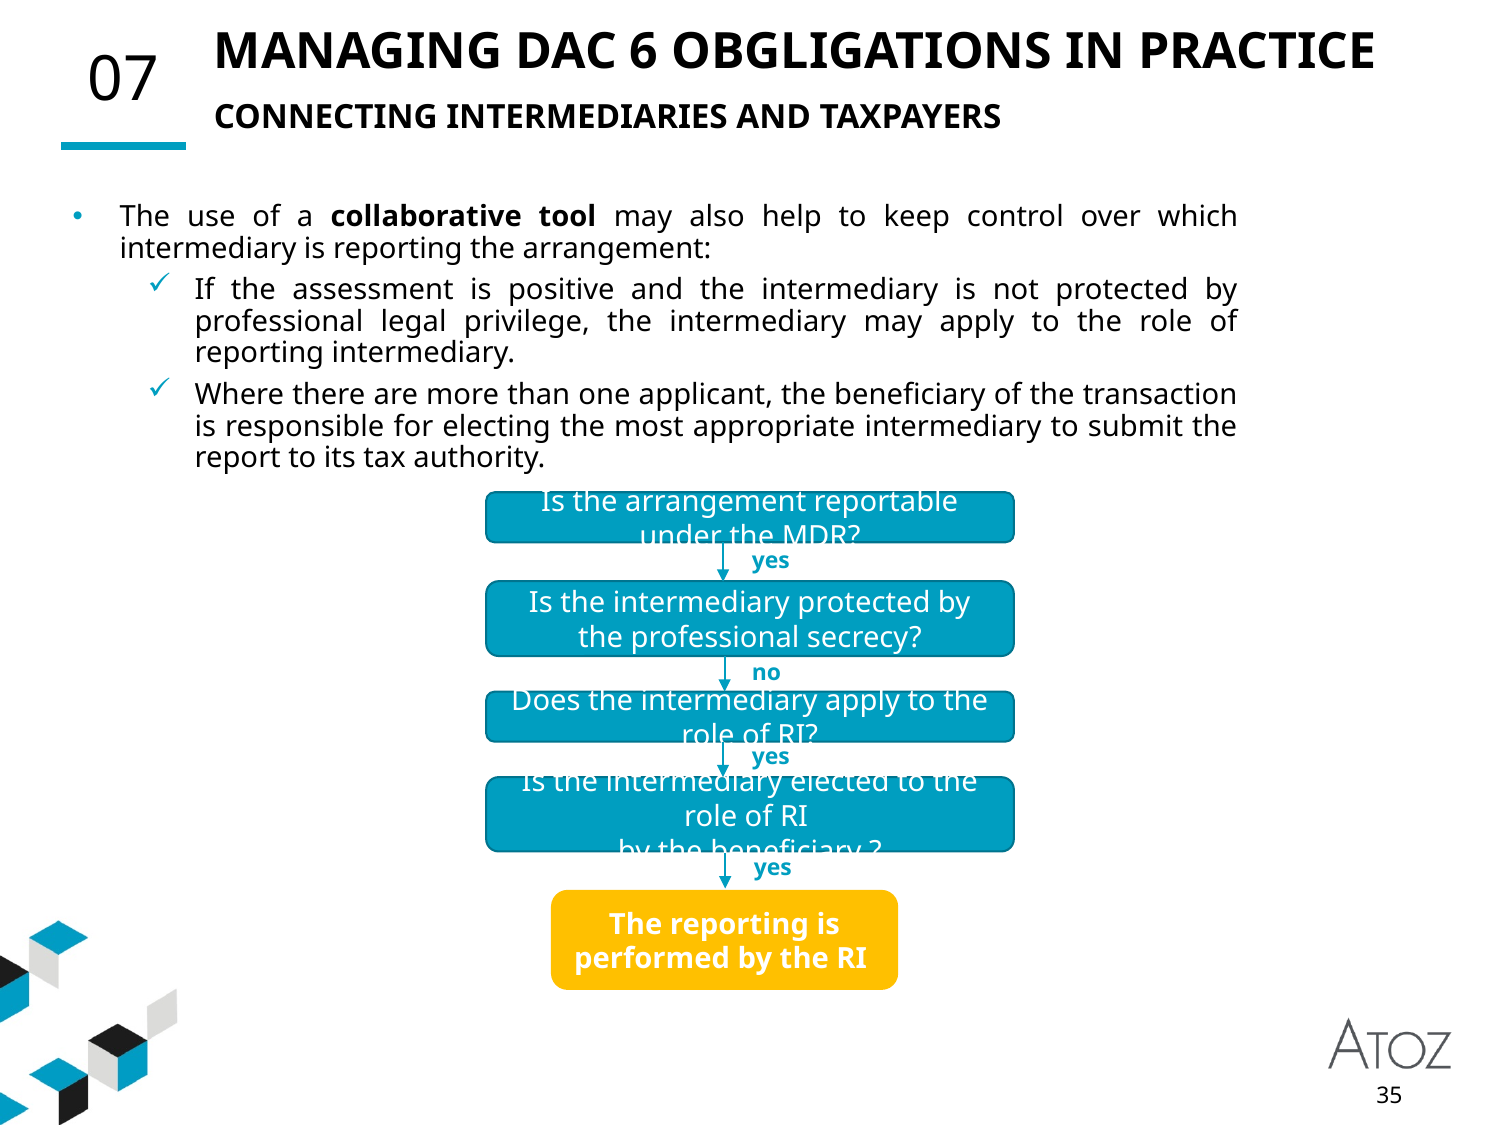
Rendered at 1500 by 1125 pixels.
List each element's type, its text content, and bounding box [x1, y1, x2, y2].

list Managing DAC 6 OBGLIGATIONS in practice Connecting intermediaries and taxpayers [198, 41, 1473, 121]
picture [0, 0, 1500, 1125]
list The use of a collaborative tool may also help to keep control over which intermediary is reporting the arrangement: If the assessment is positive and the intermediary is not protected by professional legal privilege, the intermediary may apply to the role of reporting intermediary. Where there are more than one applicant, the beneficiary of the transaction is responsible for electing the most appropriate intermediary to submit the report to its tax authority. [57, 194, 1254, 905]
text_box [486, 492, 1014, 990]
list 07 [70, 40, 176, 120]
